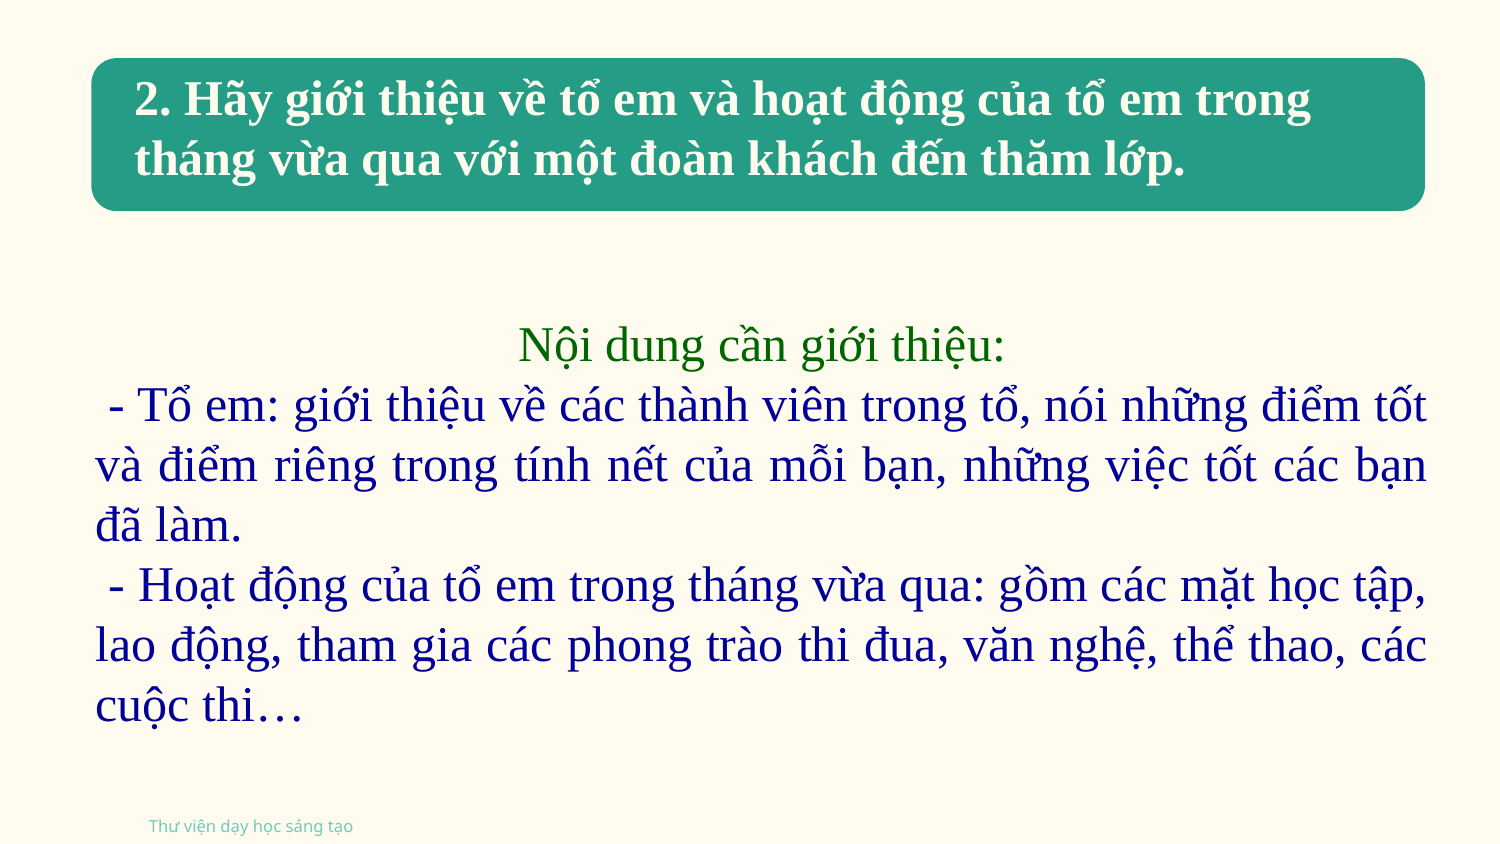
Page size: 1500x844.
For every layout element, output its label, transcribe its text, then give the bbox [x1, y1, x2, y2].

text_box Nội dung cần giới thiệu: - Tổ em: giới thiệu về các thành viên trong tổ, nói những điểm tốt và điểm riêng trong tính nết của mỗi bạn, những việc tốt các bạn đã làm. - Hoạt động của tổ em trong tháng vừa qua: gồm các mặt học tập, lao động, tham gia các phong trào thi đua, văn nghệ, thể thao, các cuộc thi… [80, 304, 1444, 739]
text_box [89, 56, 1428, 214]
text_box 2. Hãy giới thiệu về tổ em và hoạt động của tổ em trong tháng vừa qua với một đoàn khách đến thăm lớp. [119, 58, 1405, 193]
